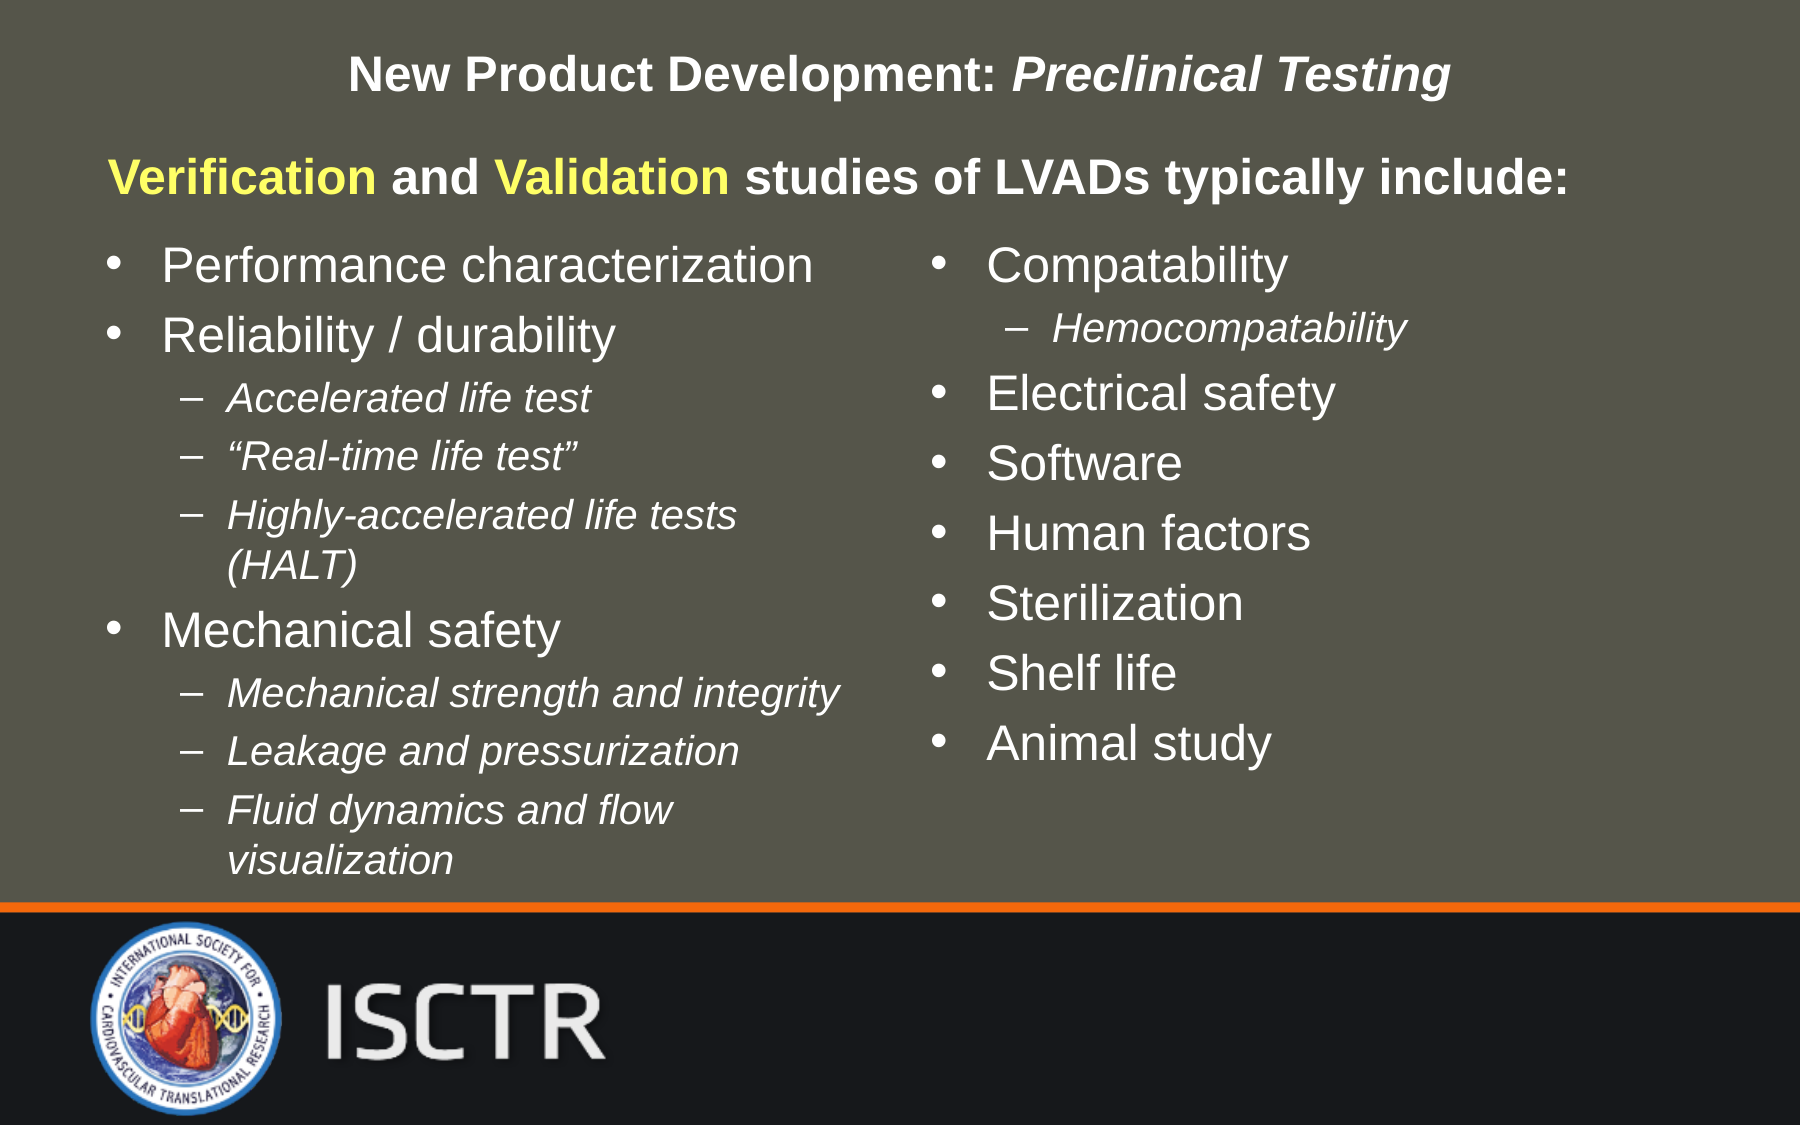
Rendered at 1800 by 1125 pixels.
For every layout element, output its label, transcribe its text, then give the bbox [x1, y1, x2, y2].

list Performance characterization Reliability / durability Accelerated life test “Real-time life test” Highly-accelerated life tests (HALT) Mechanical safety Mechanical strength and integrity Leakage and pressurization Fluid dynamics and flow visualization [90, 224, 885, 875]
picture [87, 918, 285, 1125]
title New Product Development: Preclinical Testing [90, 0, 1710, 143]
text_box Verification and Validation studies of LVADs typically include: [92, 136, 1586, 212]
list Compatability Hemocompatability Electrical safety Software Human factors Sterilization Shelf life Animal study [915, 224, 1710, 875]
